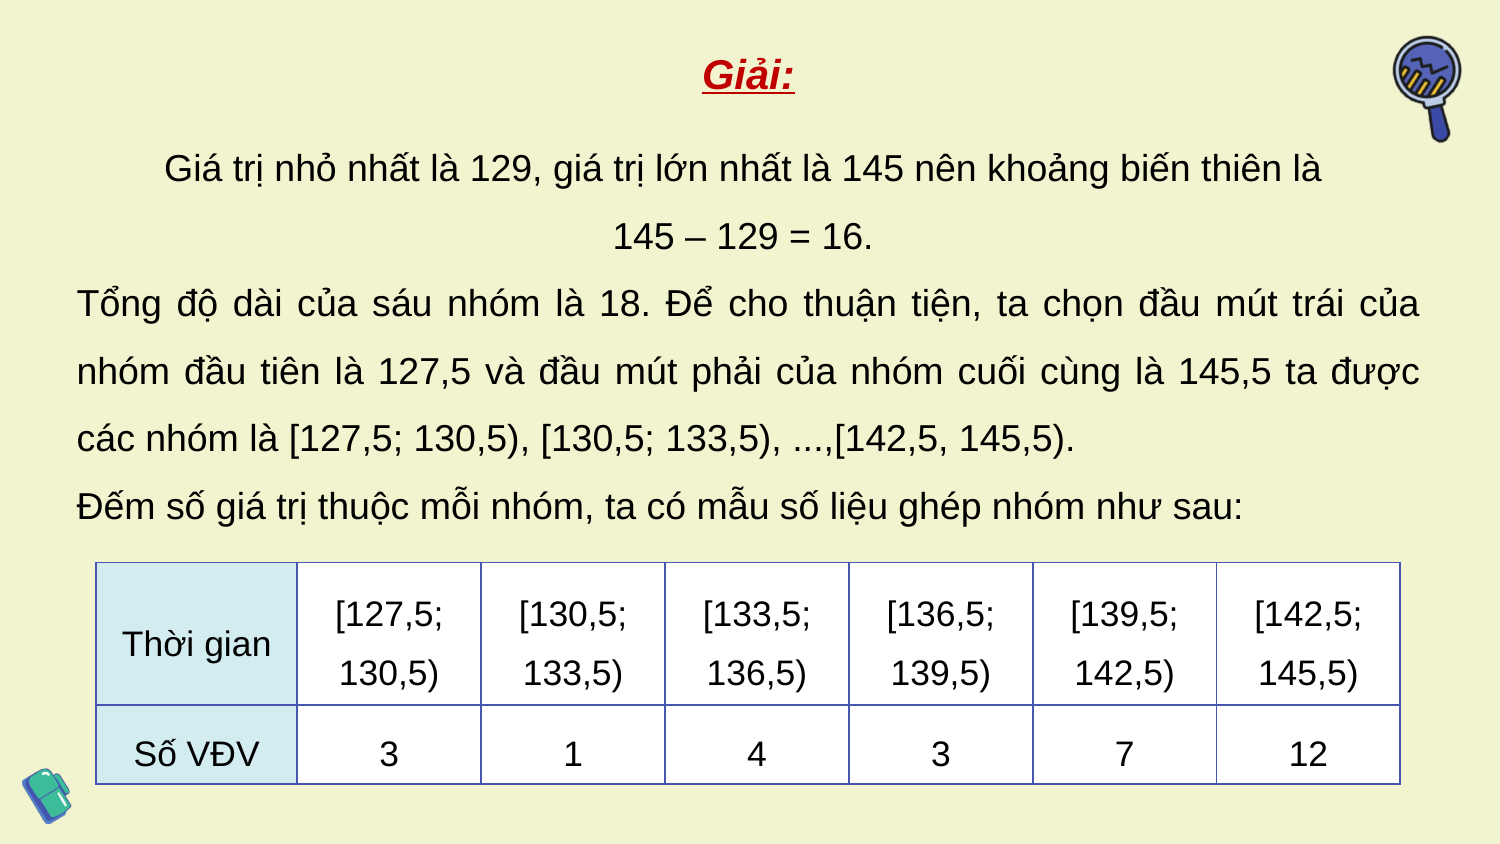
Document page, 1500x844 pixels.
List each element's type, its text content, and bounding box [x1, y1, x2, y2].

table_cell 3 [298, 706, 480, 783]
table_cell 12 [1217, 706, 1399, 783]
text_box Giải: [687, 40, 810, 106]
table_header Thời gian [97, 563, 296, 704]
table_header [142,5; 145,5) [1217, 563, 1399, 704]
table_cell Số VĐV [97, 706, 296, 783]
table_header [139,5; 142,5) [1034, 563, 1216, 704]
table_cell 7 [1034, 706, 1216, 783]
table_header [127,5; 130,5) [298, 563, 480, 704]
table_cell 4 [666, 706, 848, 783]
picture [1365, 15, 1500, 153]
picture [18, 766, 75, 826]
text_box Giá trị nhỏ nhất là 129, giá trị lớn nhất là 145 nên khoảng biến thiên là 145 – 129 = 16. Tổng độ dài của sáu nhóm là 18. Để cho thuận tiện, ta chọn đầu mút trái của nhóm đầu tiên là 127,5 và đầu mút phải của nhóm cuối cùng là 145,5 ta được các nhóm là [127,5; 130,5), [130,5; 133,5), ...,[142,5, 145,5). Đếm số giá trị thuộc mỗi nhóm, ta có mẫu số liệu ghép nhóm như sau: [61, 114, 1435, 535]
table_cell 1 [482, 706, 664, 783]
table_header [130,5; 133,5) [482, 563, 664, 704]
table_header [136,5; 139,5) [850, 563, 1032, 704]
table_cell 3 [850, 706, 1032, 783]
table_header [133,5; 136,5) [666, 563, 848, 704]
